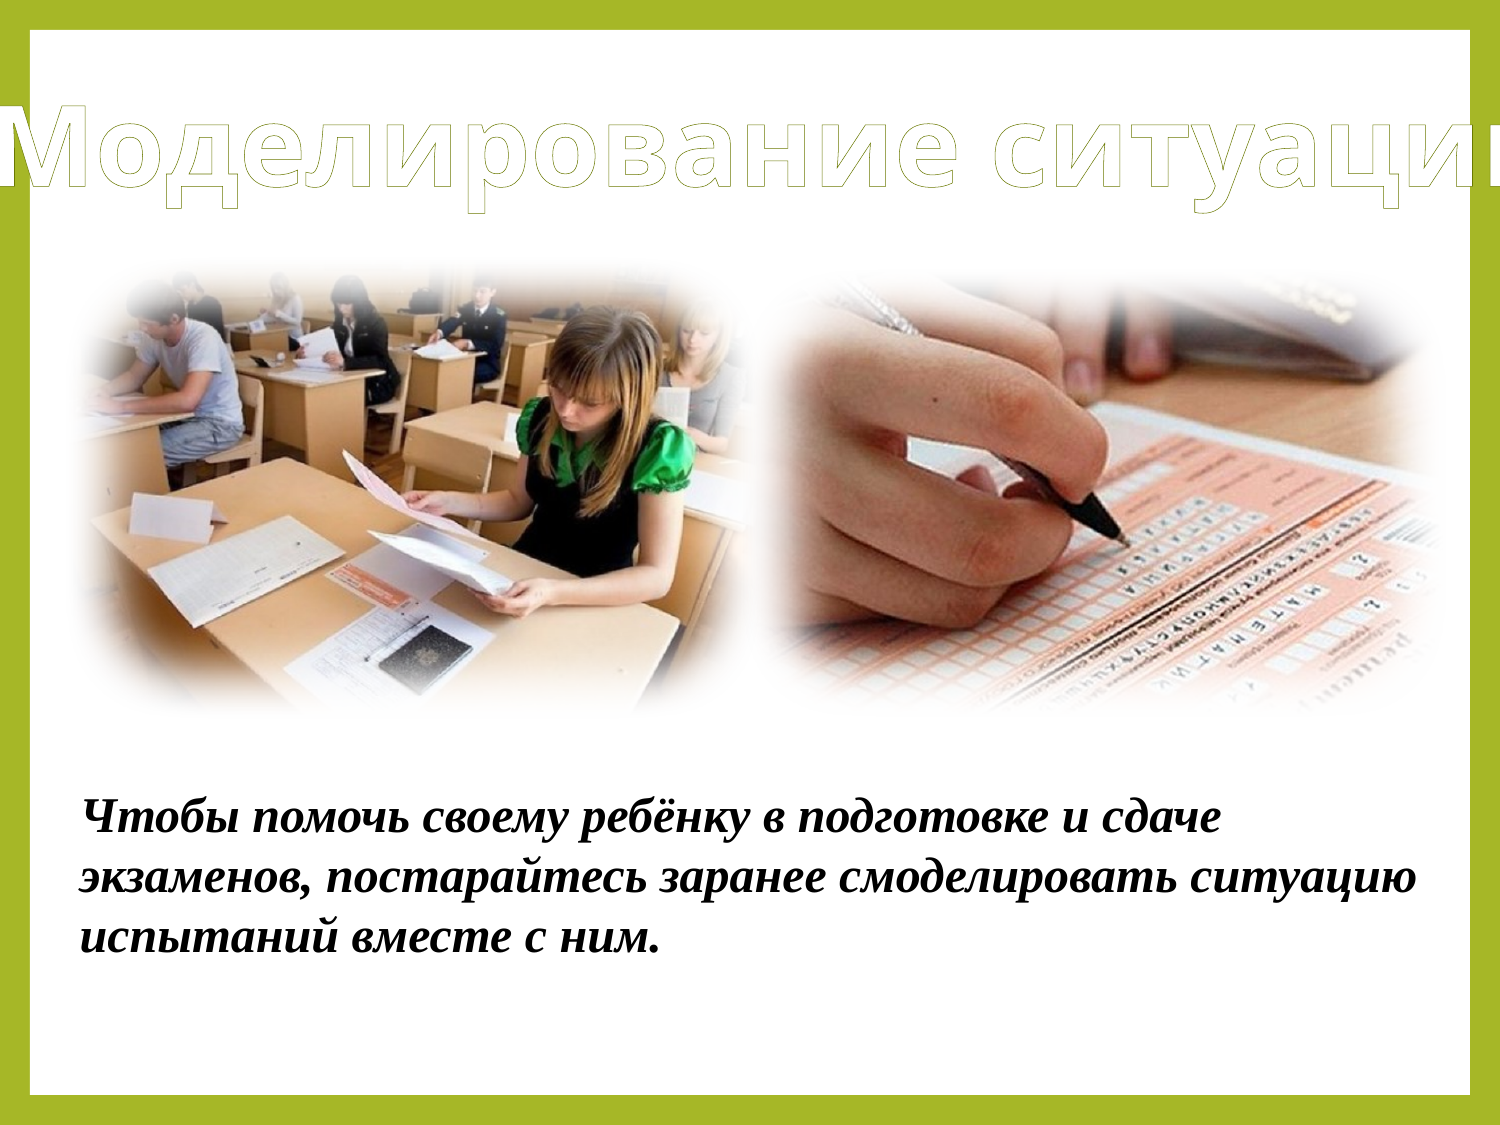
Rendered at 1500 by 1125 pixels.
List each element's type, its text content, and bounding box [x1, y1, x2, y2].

text_box Чтобы помочь своему ребёнку в подготовке и сдаче экзаменов, постарайтесь заранее смоделировать ситуацию испытаний вместе с ним. [64, 775, 1471, 970]
text_box Моделирование ситуации [0, 66, 1500, 217]
picture [64, 254, 1448, 721]
